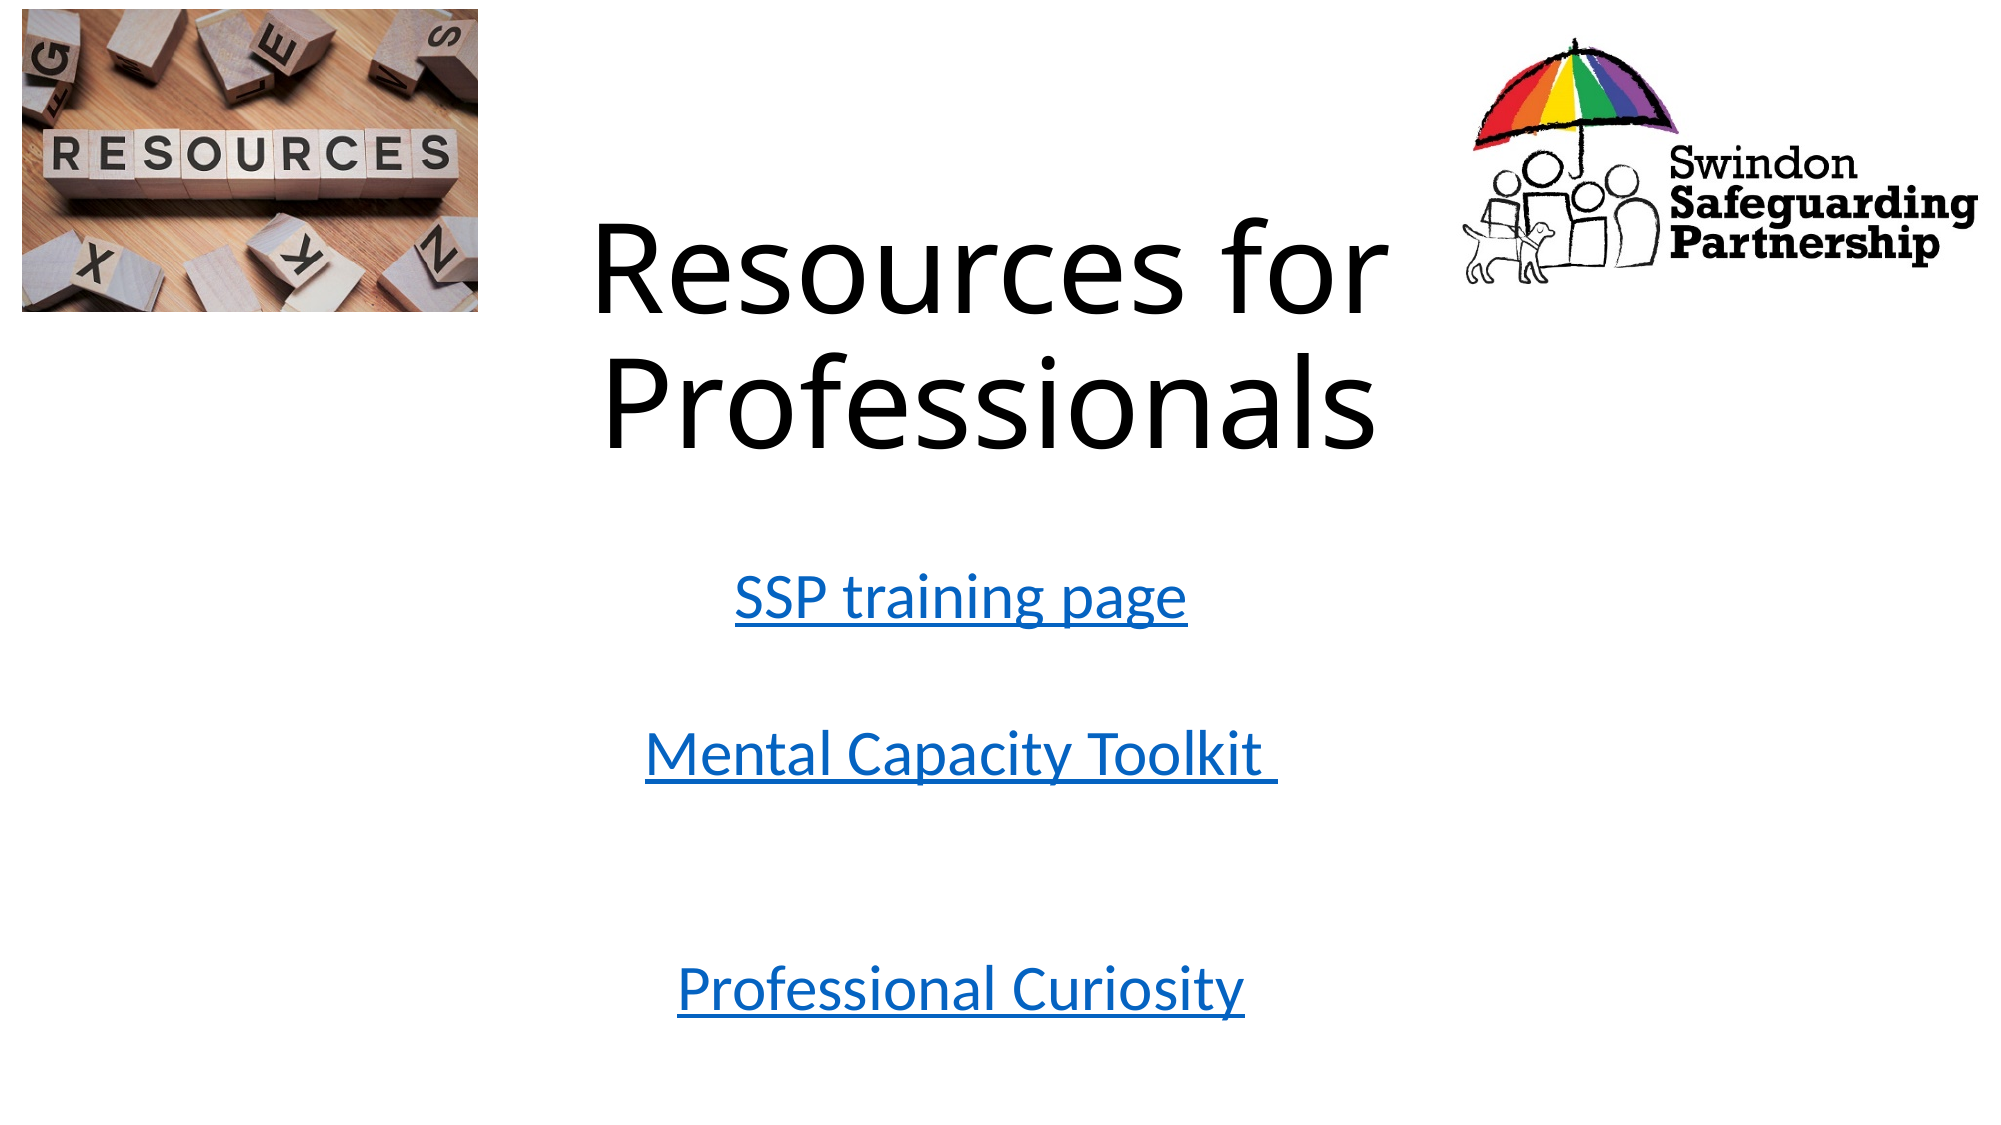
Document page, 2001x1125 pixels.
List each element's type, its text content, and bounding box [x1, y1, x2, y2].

picture [22, 9, 478, 312]
picture [1440, 19, 2000, 302]
subtitle SSP training page Mental Capacity Toolkit Professional Curiosity [183, 523, 1740, 1034]
title Resources for Professionals [239, 241, 1740, 523]
